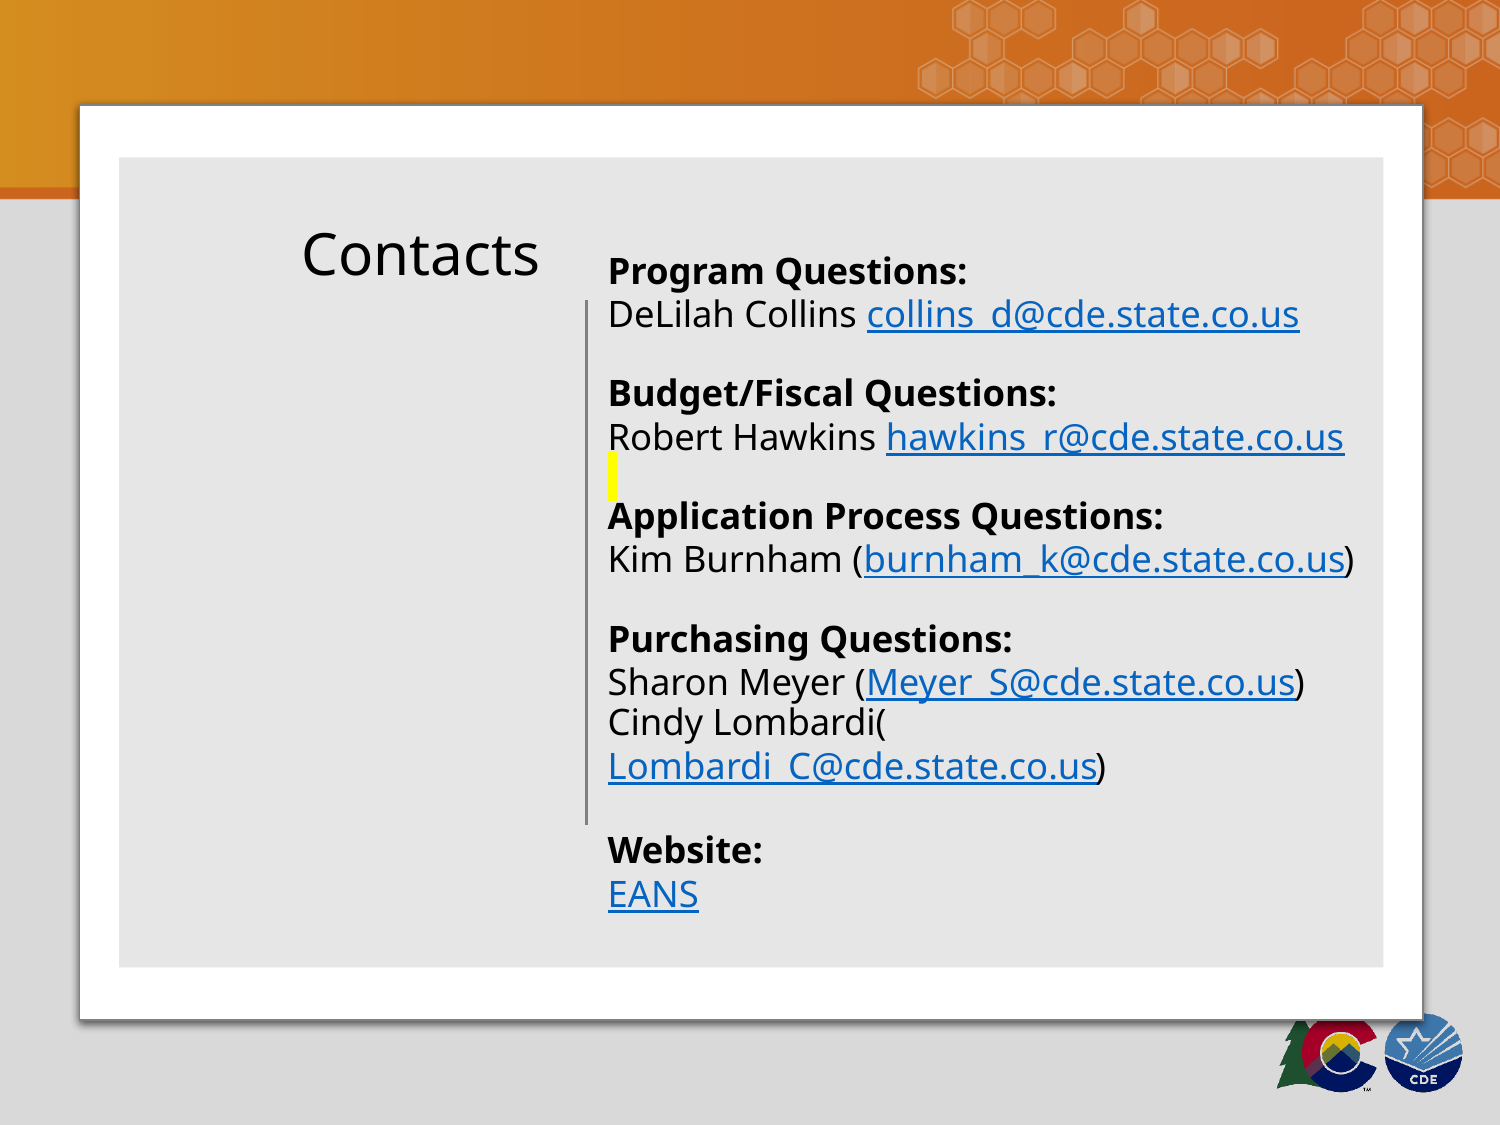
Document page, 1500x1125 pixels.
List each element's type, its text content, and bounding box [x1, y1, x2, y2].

text_box [118, 156, 1385, 968]
text_box [79, 104, 1424, 1021]
list Program Questions: DeLilah Collins collins_d@cde.state.co.us Budget/Fiscal Questions: Robert Hawkins hawkins_r@cde.state.co.us Application Process Questions: Kim Burnham (burnham_k@cde.state.co.us) Purchasing Questions: Sharon Meyer (Meyer_S@cde.state.co.us) Cindy Lombardi(Lombardi_C@cde.state.co.us) Website: EANS [607, 252, 1364, 928]
title Contacts [158, 224, 554, 900]
text_box [0, 0, 1500, 1125]
